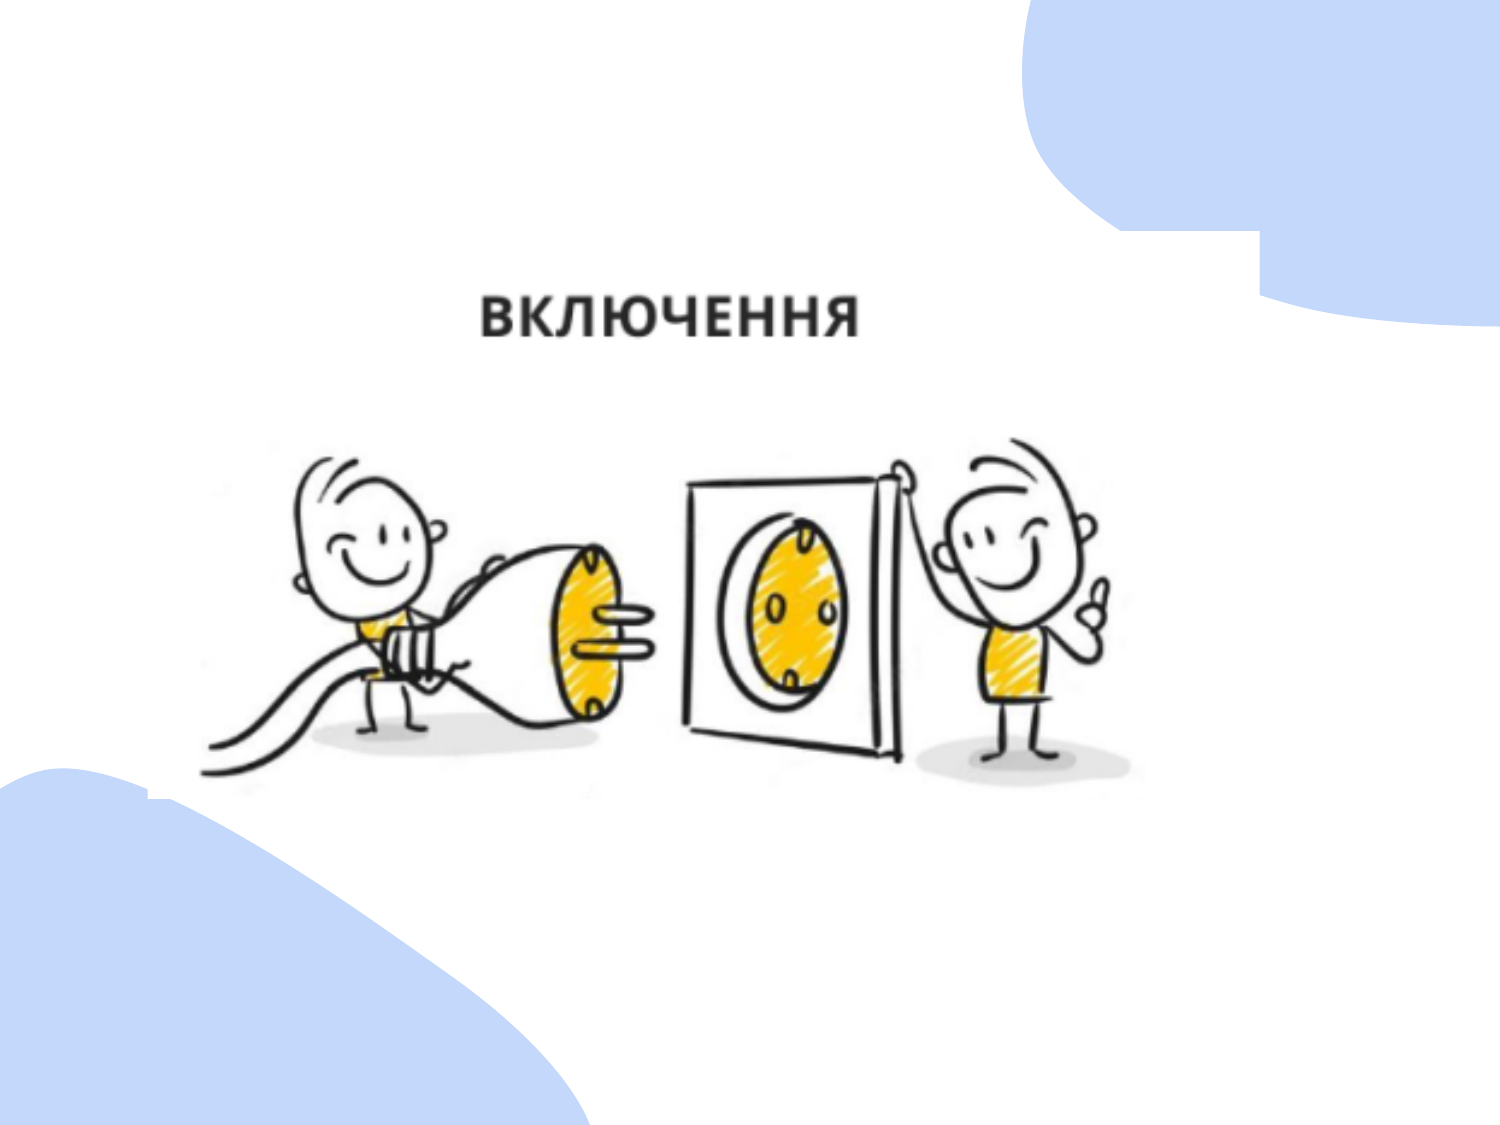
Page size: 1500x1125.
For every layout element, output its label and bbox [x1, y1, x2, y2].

picture [147, 231, 1260, 799]
